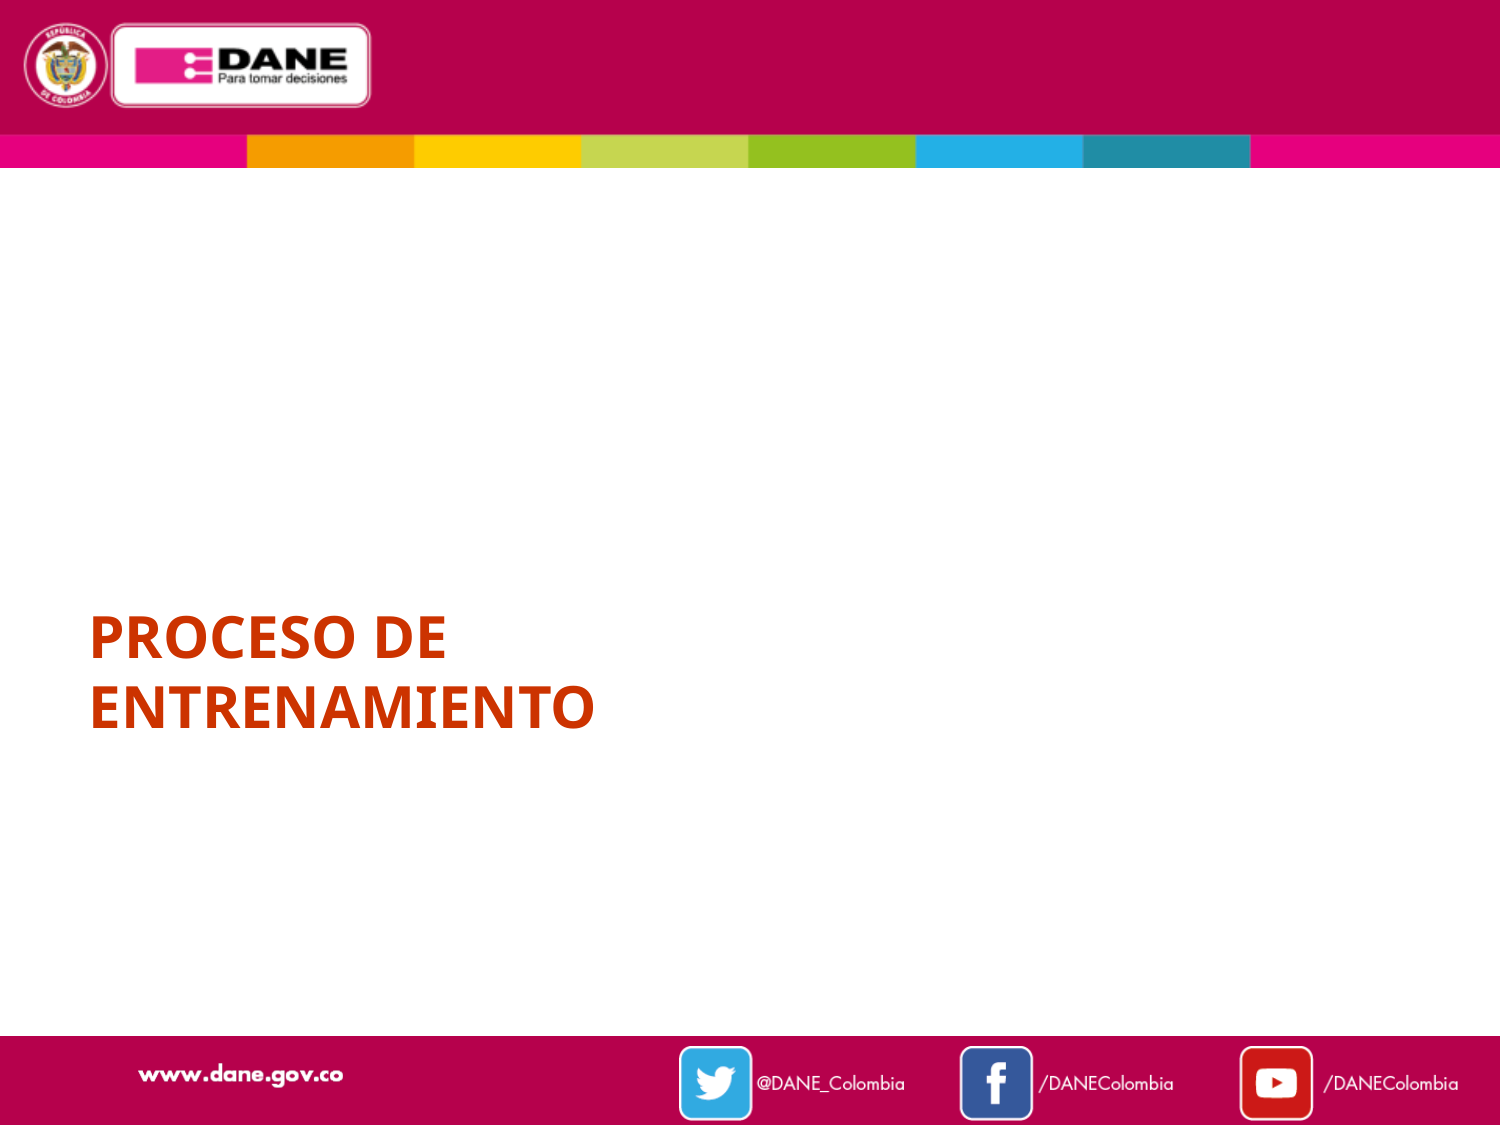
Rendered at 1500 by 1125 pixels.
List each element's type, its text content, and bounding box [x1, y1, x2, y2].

picture [124, 1054, 361, 1100]
text_box PROCESO DE ENTRENAMIENTO [73, 633, 908, 778]
picture [679, 1046, 1459, 1121]
picture [0, 0, 1500, 168]
